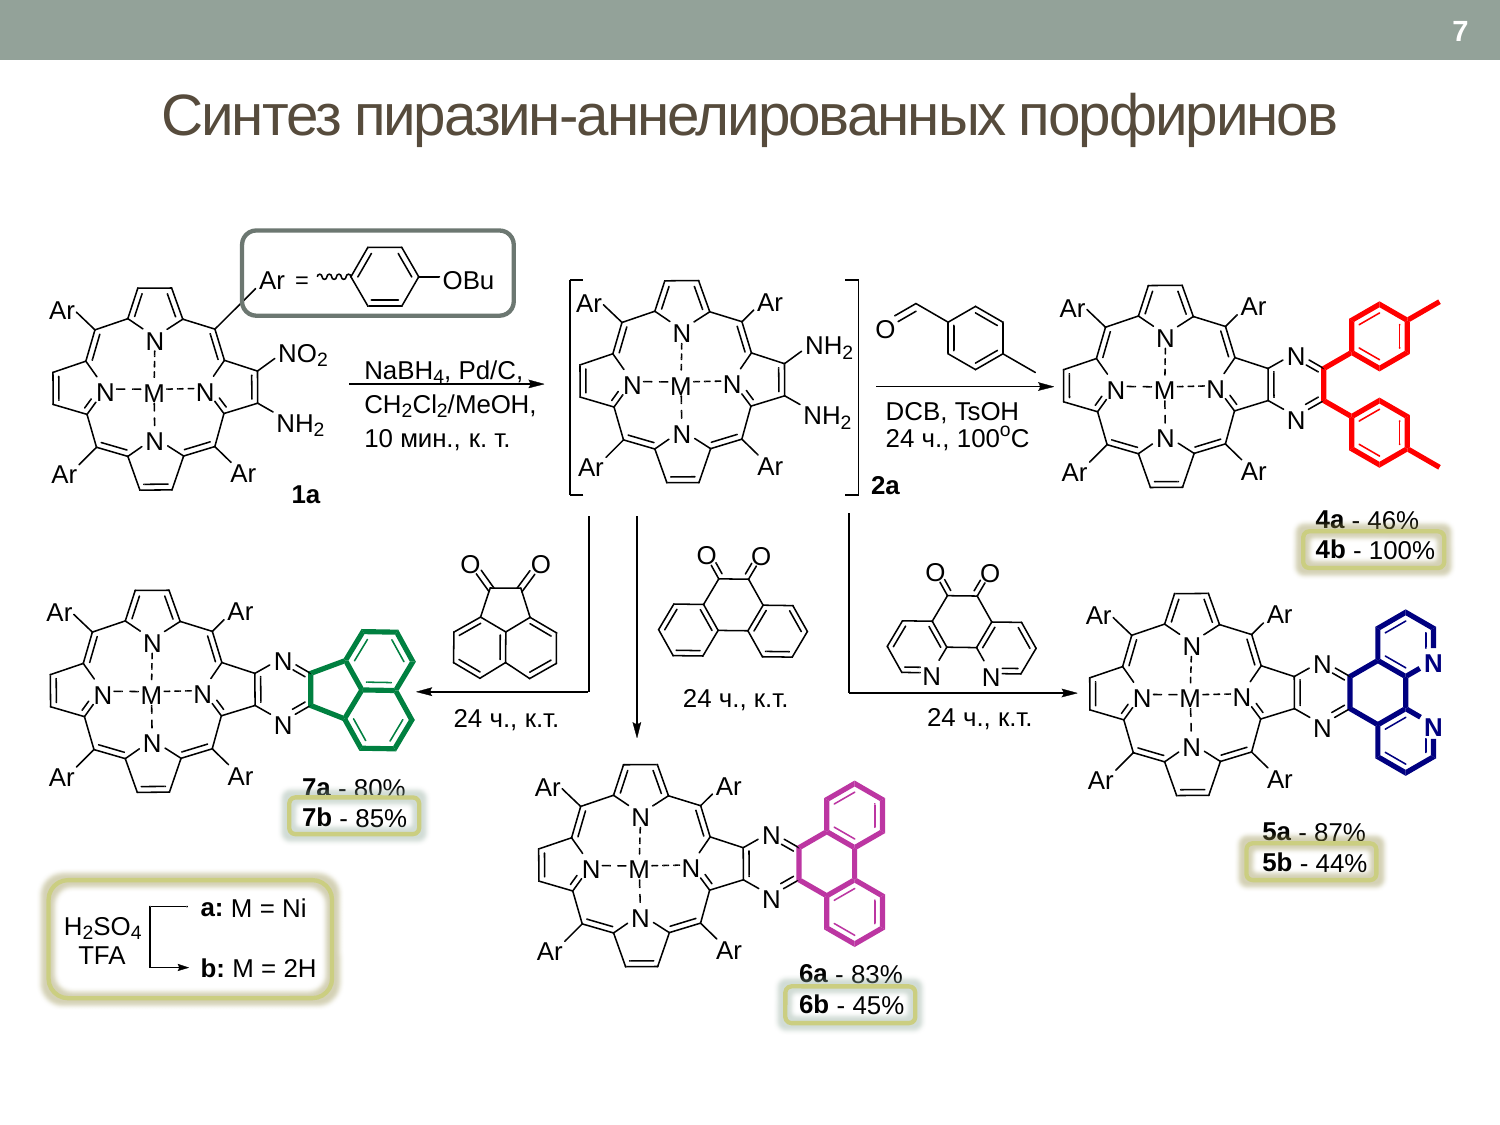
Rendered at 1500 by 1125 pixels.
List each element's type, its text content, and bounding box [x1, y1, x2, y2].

text_box [241, 228, 515, 239]
slide_number 7 [1437, 3, 1500, 57]
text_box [40, 241, 1448, 1024]
title Синтез пиразин-аннелированных порфиринов [36, 30, 1464, 194]
